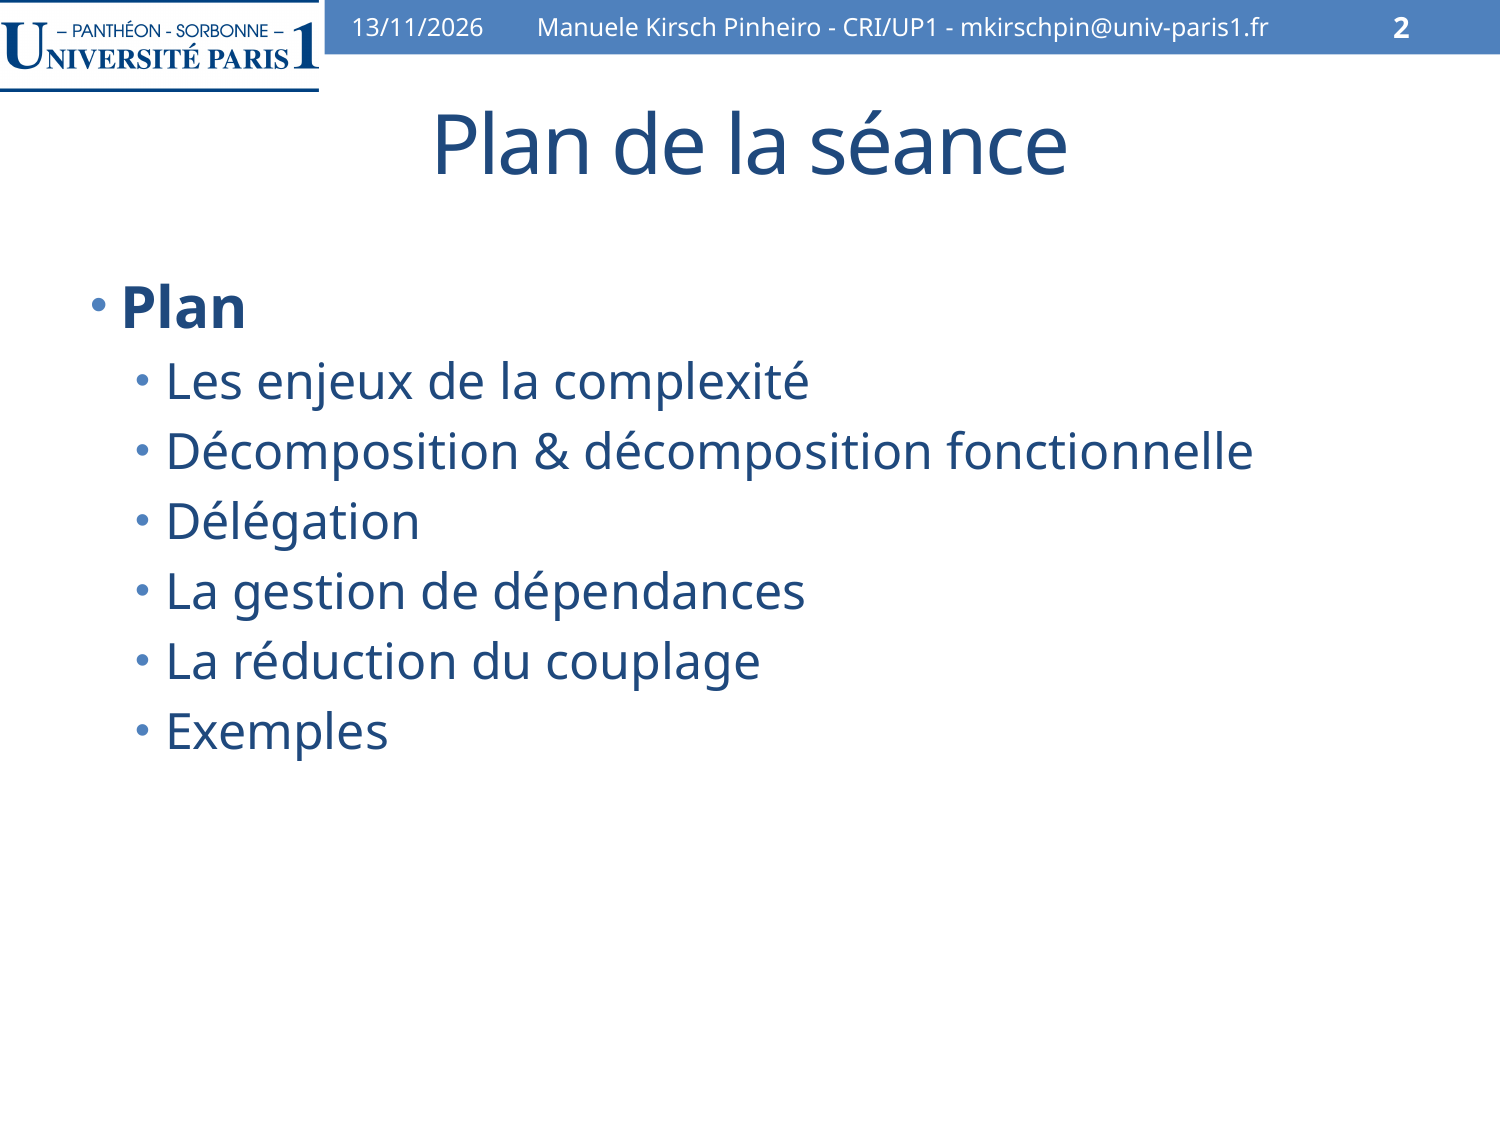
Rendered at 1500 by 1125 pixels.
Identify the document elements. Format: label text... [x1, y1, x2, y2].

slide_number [336, 3, 478, 55]
footer Manuele Kirsch Pinheiro - CRI/UP1 - mkirschpin@univ-paris1.fr [478, 3, 1329, 55]
slide_number 2 [1340, 3, 1425, 55]
list Plan Les enjeux de la complexité Décomposition & décomposition fonctionnelle Délégation La gestion de dépendances La réduction du couplage Exemples [75, 262, 1425, 1063]
picture [0, 0, 319, 92]
title Plan de la séance [76, 66, 1425, 218]
